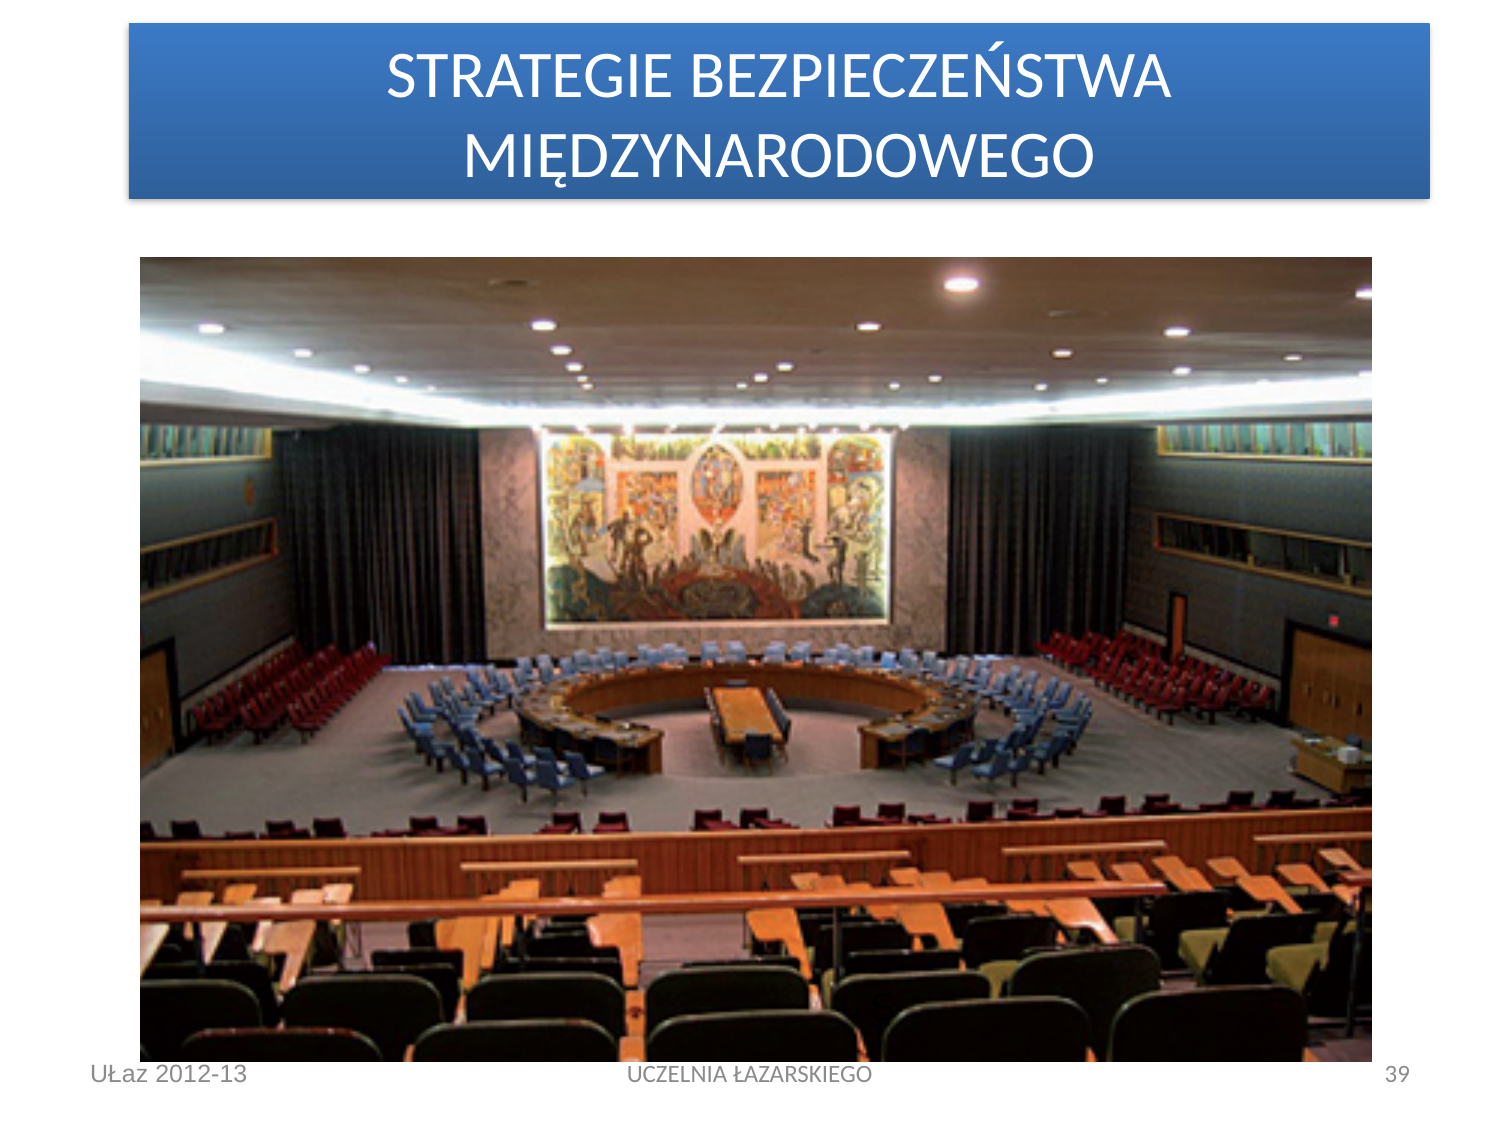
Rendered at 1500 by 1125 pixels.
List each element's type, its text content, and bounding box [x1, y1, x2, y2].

footer UCZELNIA ŁAZARSKIEGO [512, 1071, 988, 1103]
slide_number UŁaz 2012-13 [75, 1042, 425, 1103]
slide_number 39 [1074, 1042, 1425, 1103]
picture [140, 257, 1372, 1062]
text_box STRATEGIE BEZPIECZEŃSTWA MIĘDZYNARODOWEGO [128, 23, 1430, 199]
